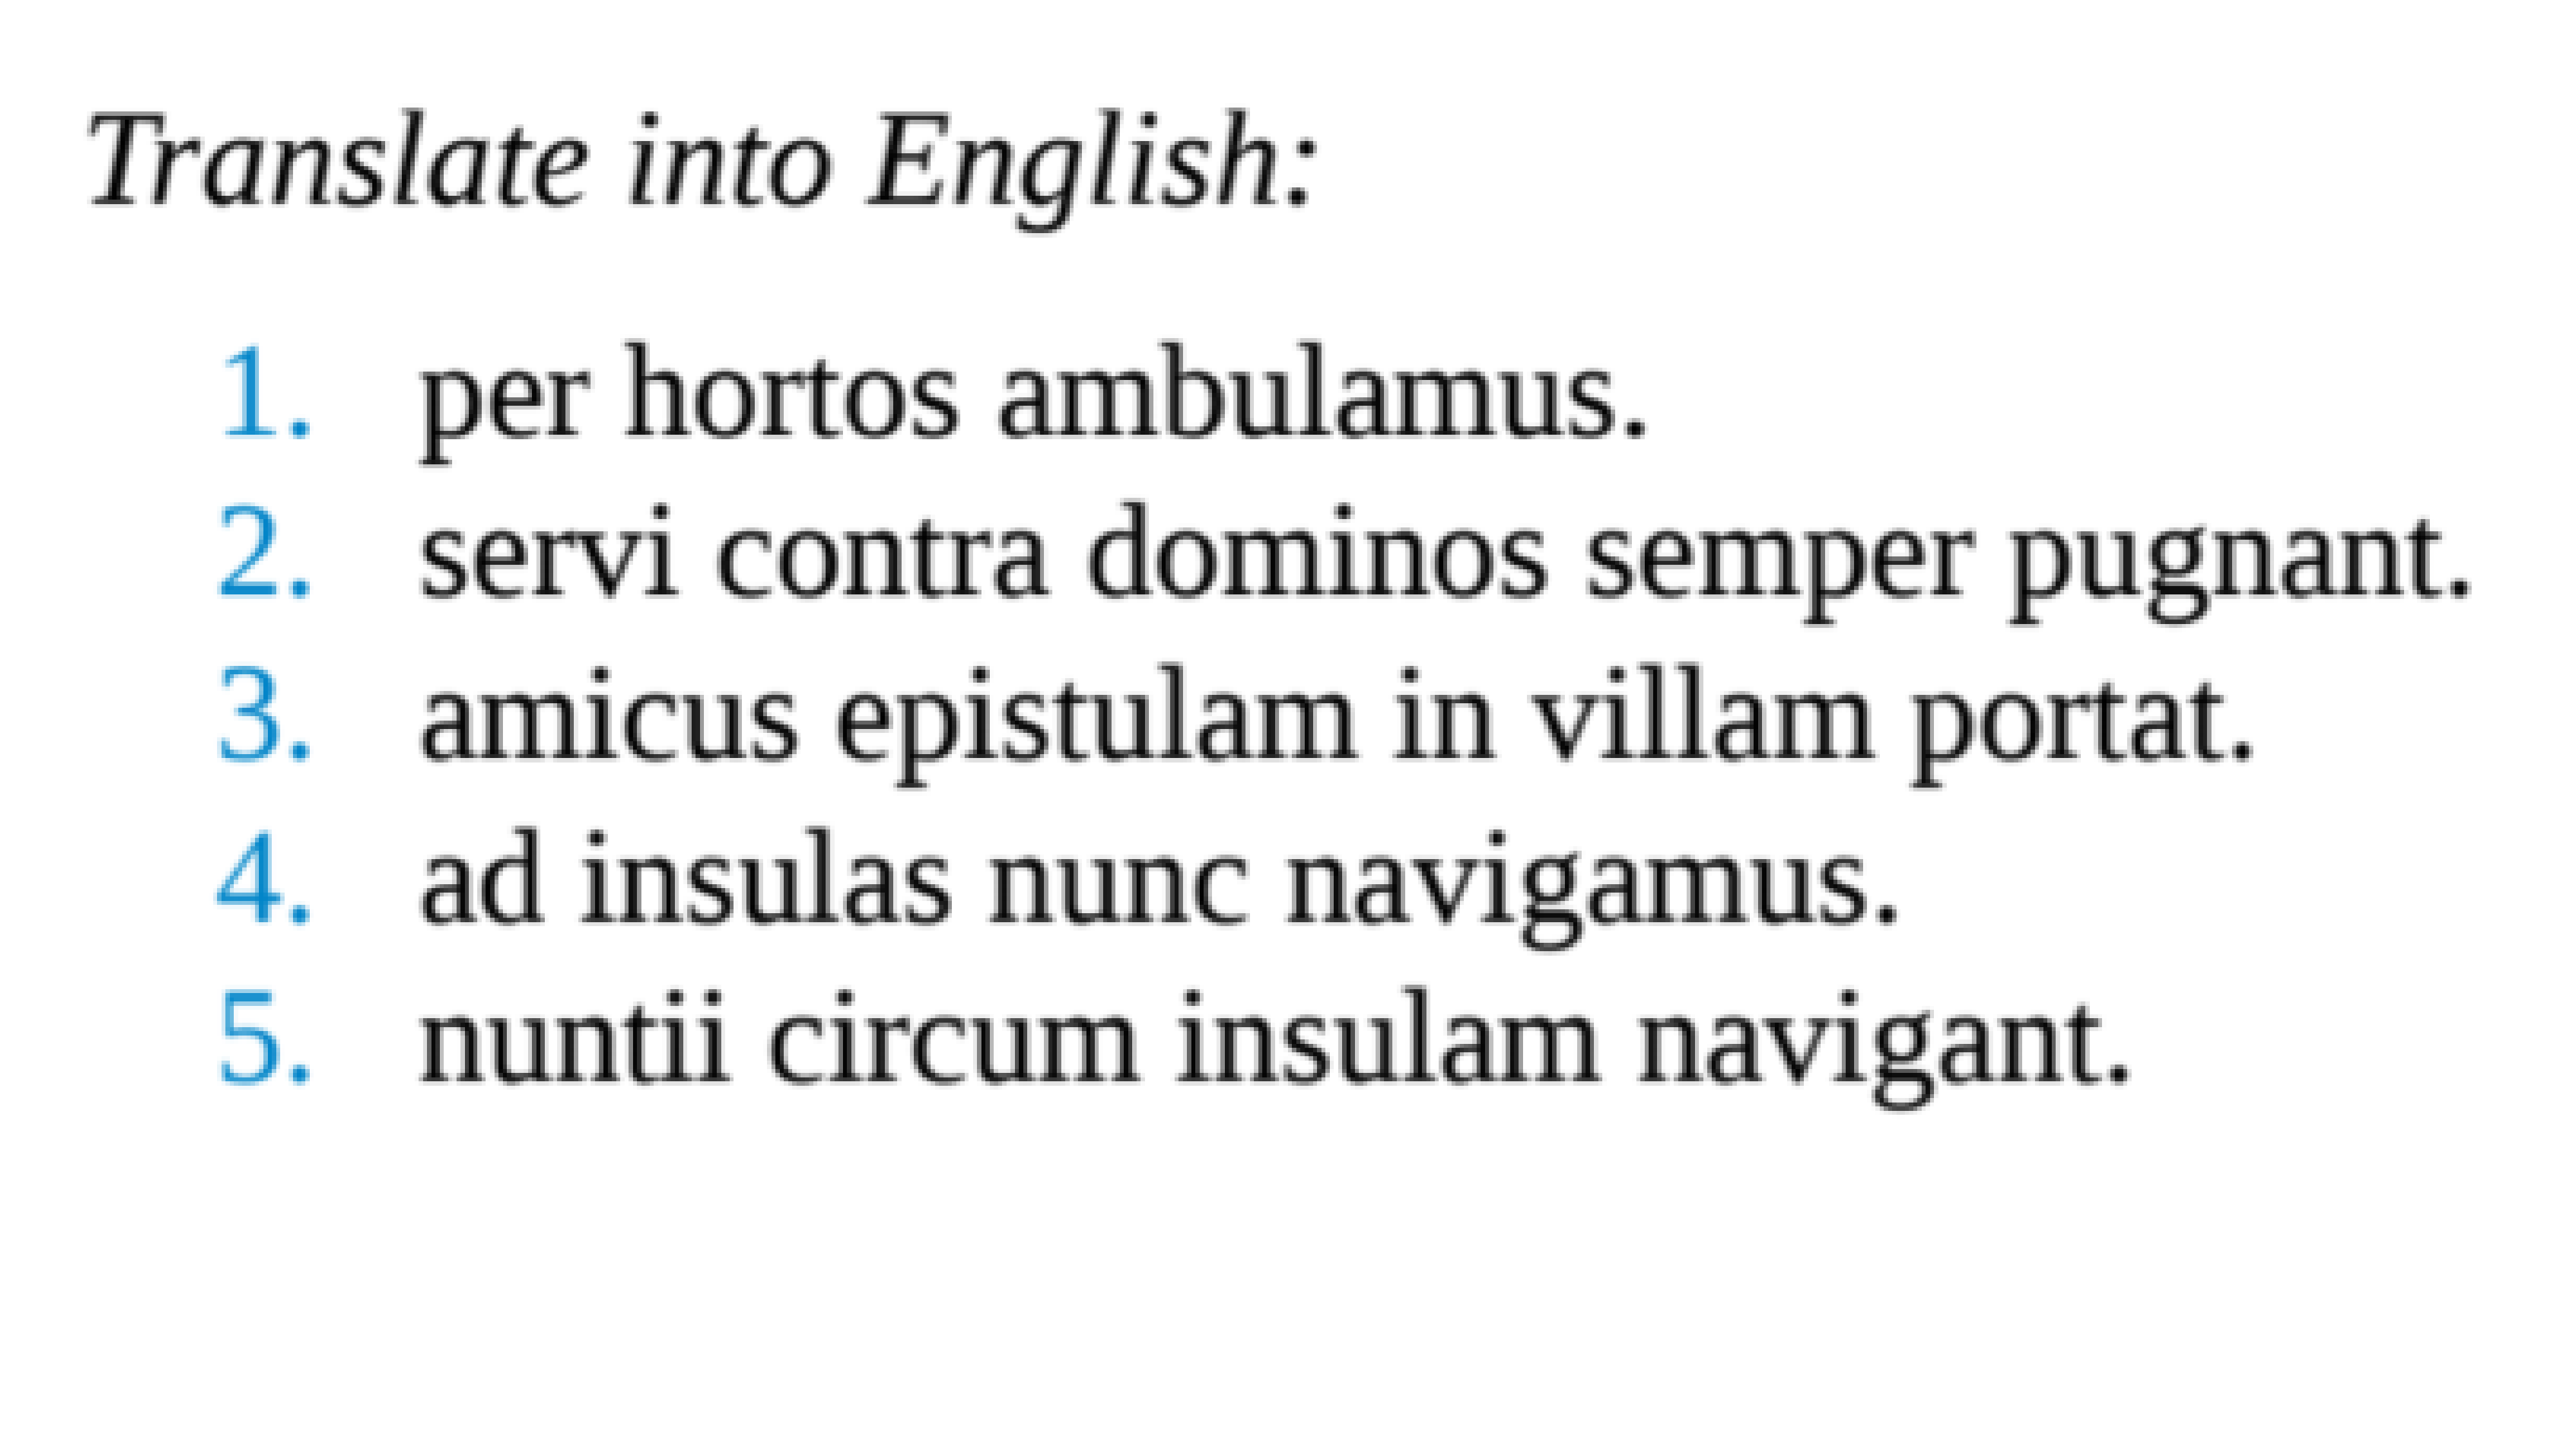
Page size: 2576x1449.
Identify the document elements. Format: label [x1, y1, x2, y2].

picture [33, 65, 2543, 1132]
